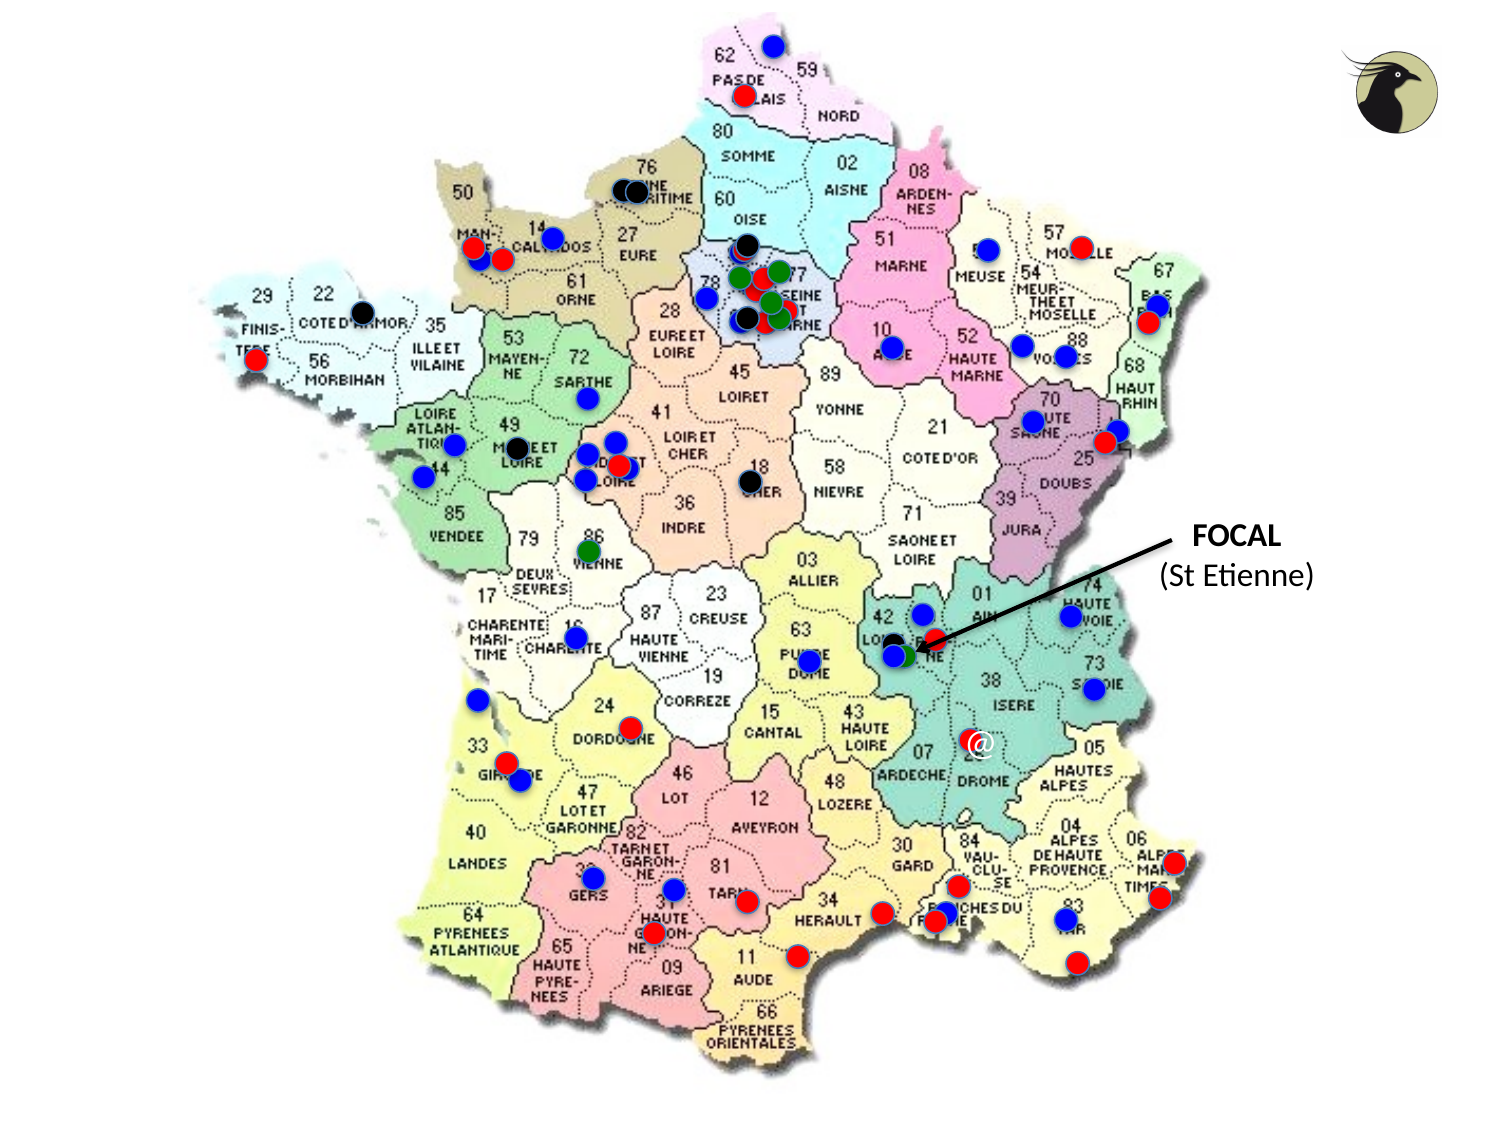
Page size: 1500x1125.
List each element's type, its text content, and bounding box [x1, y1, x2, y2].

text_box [915, 539, 1173, 652]
picture [187, 12, 1284, 1125]
picture [1341, 45, 1442, 138]
text_box FOCAL (St Etienne) [1289, 505, 1337, 600]
